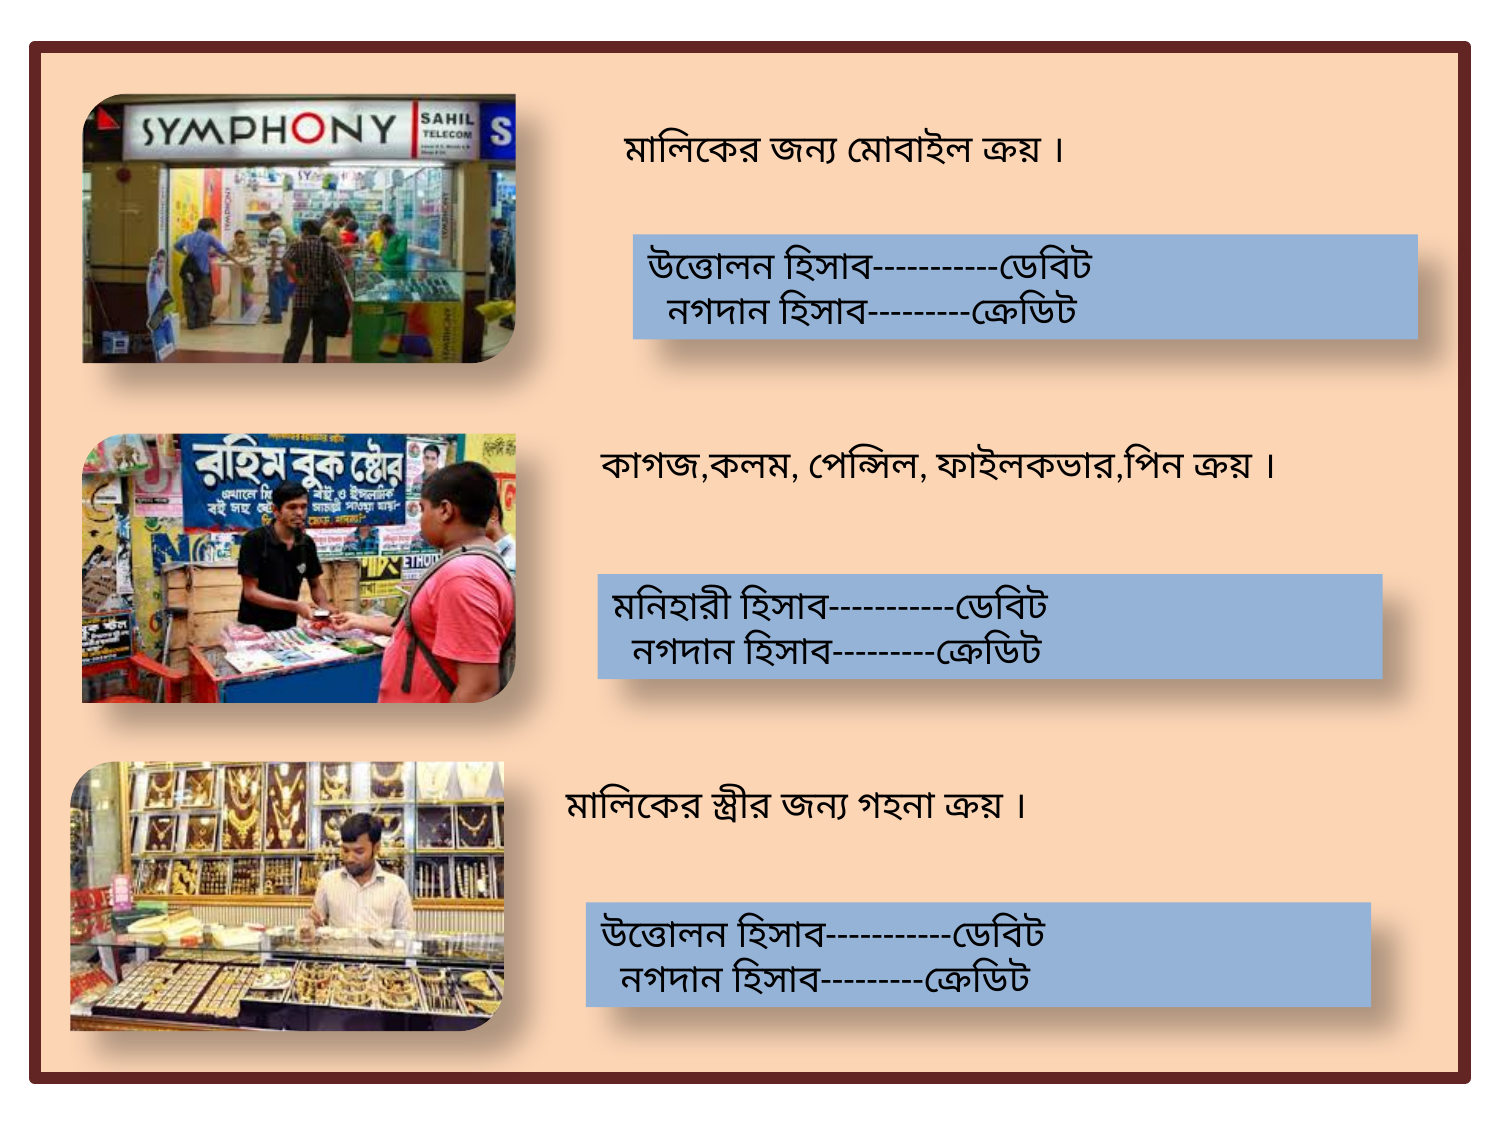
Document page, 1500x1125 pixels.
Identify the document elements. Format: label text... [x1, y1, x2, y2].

text_box [79, 431, 518, 706]
text_box [68, 759, 506, 1034]
text_box কাগজ,কলম, পেন্সিল, ফাইলকভার,পিন ক্রয় । [585, 433, 1430, 494]
text_box উত্তোলন হিসাব-----------ডেবিট নগদান হিসাব---------ক্রেডিট [632, 234, 1418, 340]
text_box মনিহারী হিসাব-----------ডেবিট নগদান হিসাব---------ক্রেডিট [597, 574, 1383, 680]
text_box মালিকের জন্য মোবাইল ক্রয় । [609, 117, 1407, 178]
text_box মালিকের স্ত্রীর জন্য গহনা ক্রয় । [550, 773, 1418, 834]
text_box [33, 45, 1467, 1080]
text_box উত্তোলন হিসাব-----------ডেবিট নগদান হিসাব---------ক্রেডিট [585, 902, 1372, 1008]
text_box [79, 91, 518, 366]
